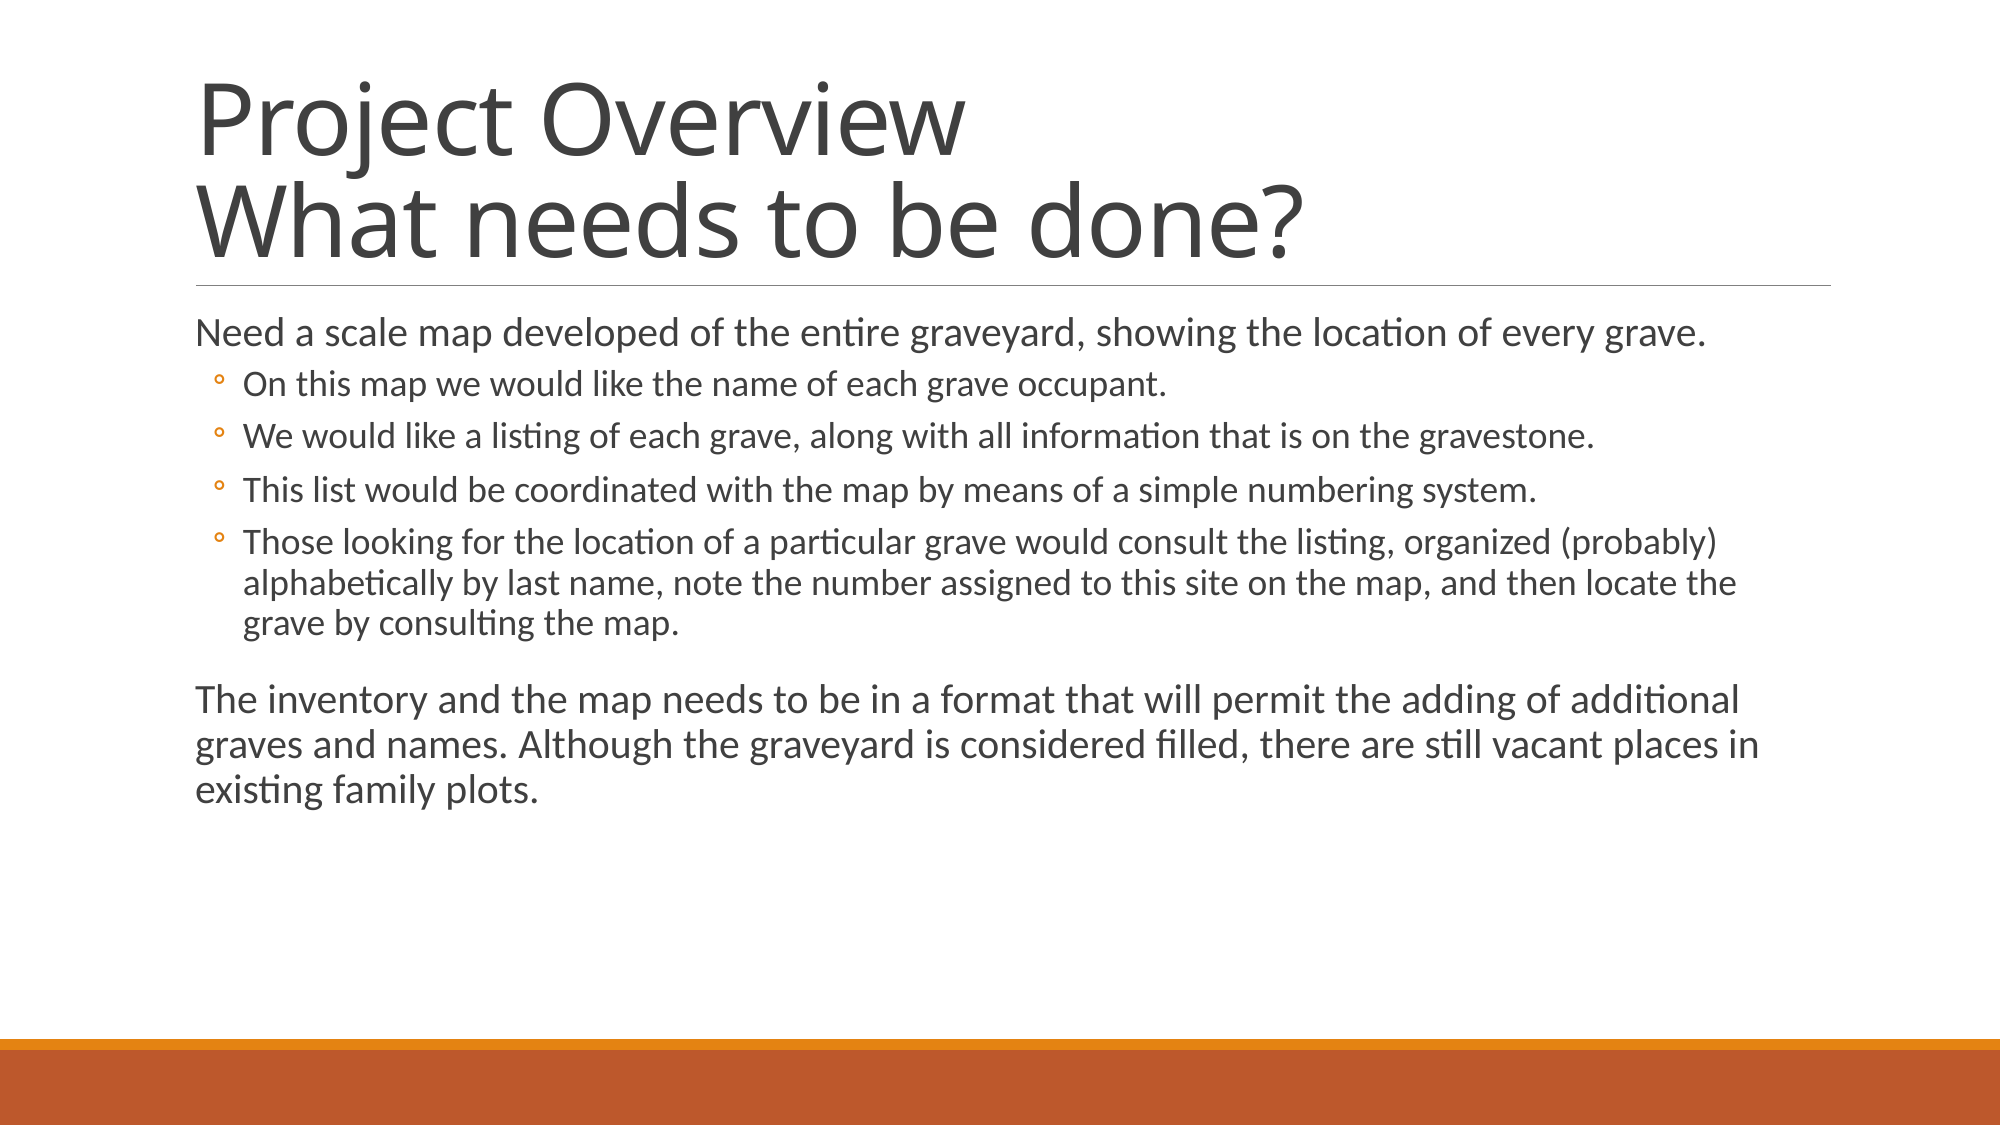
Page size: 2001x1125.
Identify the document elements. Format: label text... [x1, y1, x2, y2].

list Need a scale map developed of the entire graveyard, showing the location of every grave. On this map we would like the name of each grave occupant. We would like a listing of each grave, along with all information that is on the gravestone. This list would be coordinated with the map by means of a simple numbering system. Those looking for the location of a particular grave would consult the listing, organized (probably) alphabetically by last name, note the number assigned to this site on the map, and then locate the grave by consulting the map. The inventory and the map needs to be in a format that will permit the adding of additional graves and names. Although the graveyard is considered filled, there are still vacant places in existing family plots. [180, 302, 1830, 963]
title Project Overview What needs to be done? [180, 47, 1830, 285]
